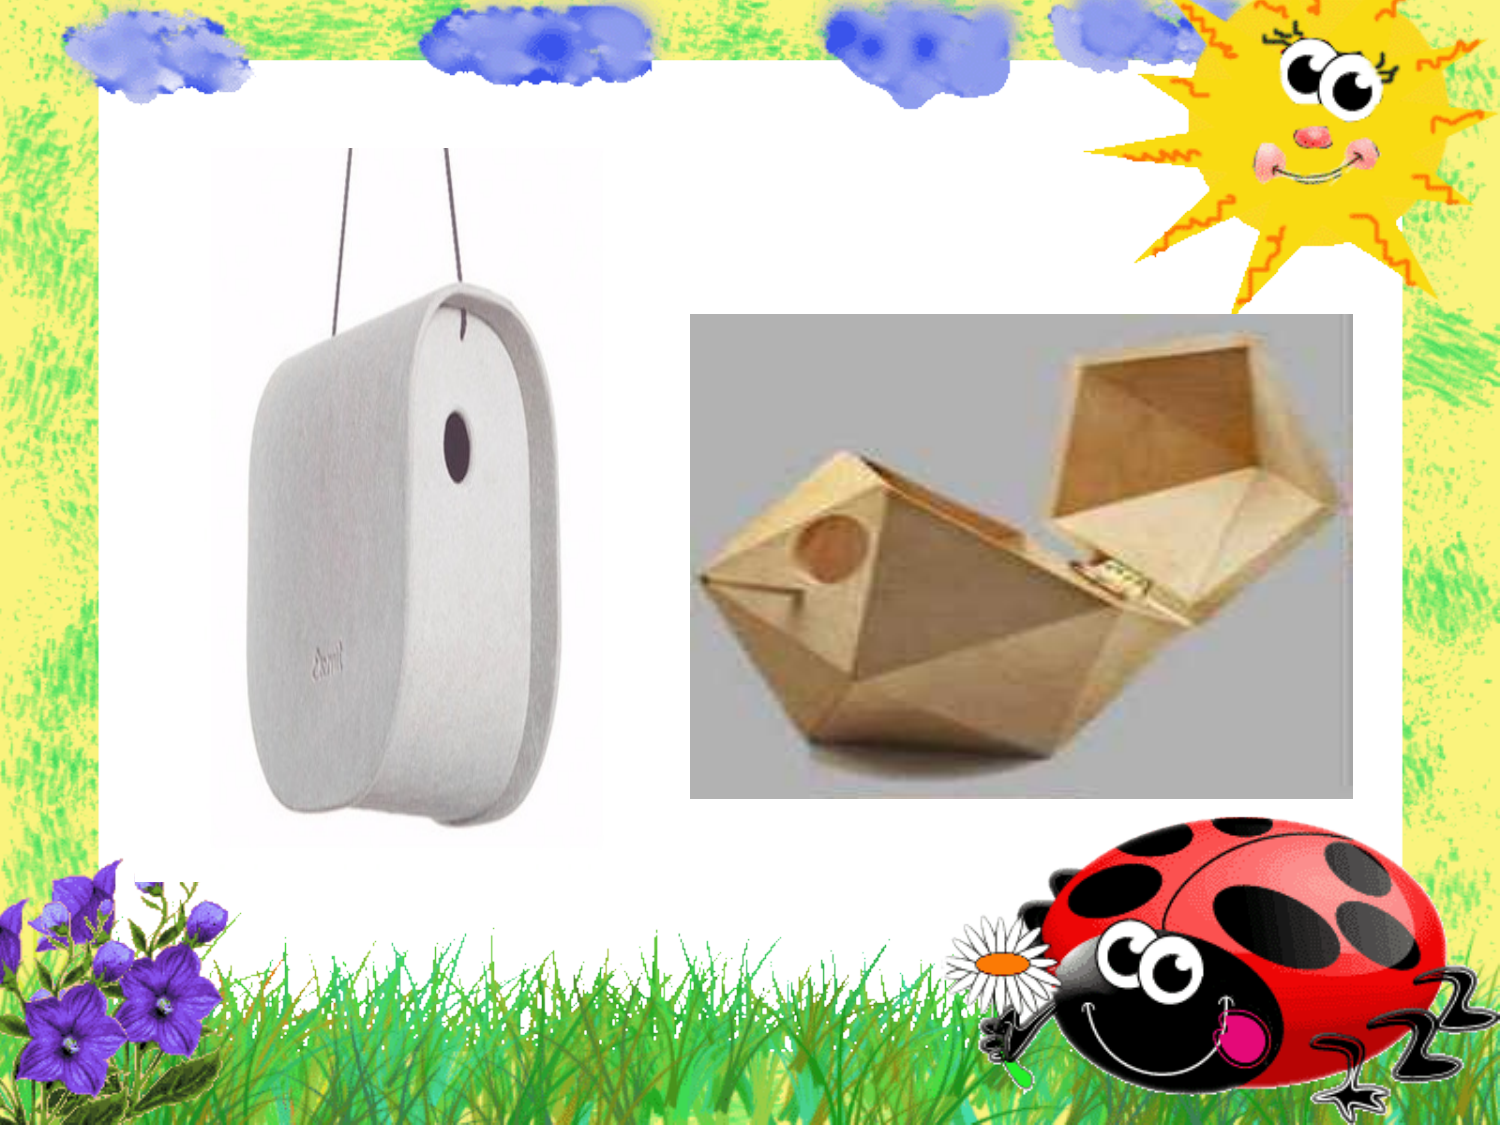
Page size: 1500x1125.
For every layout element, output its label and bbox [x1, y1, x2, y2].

list [135, 148, 680, 882]
list [690, 314, 1353, 799]
picture [0, 0, 1500, 1125]
